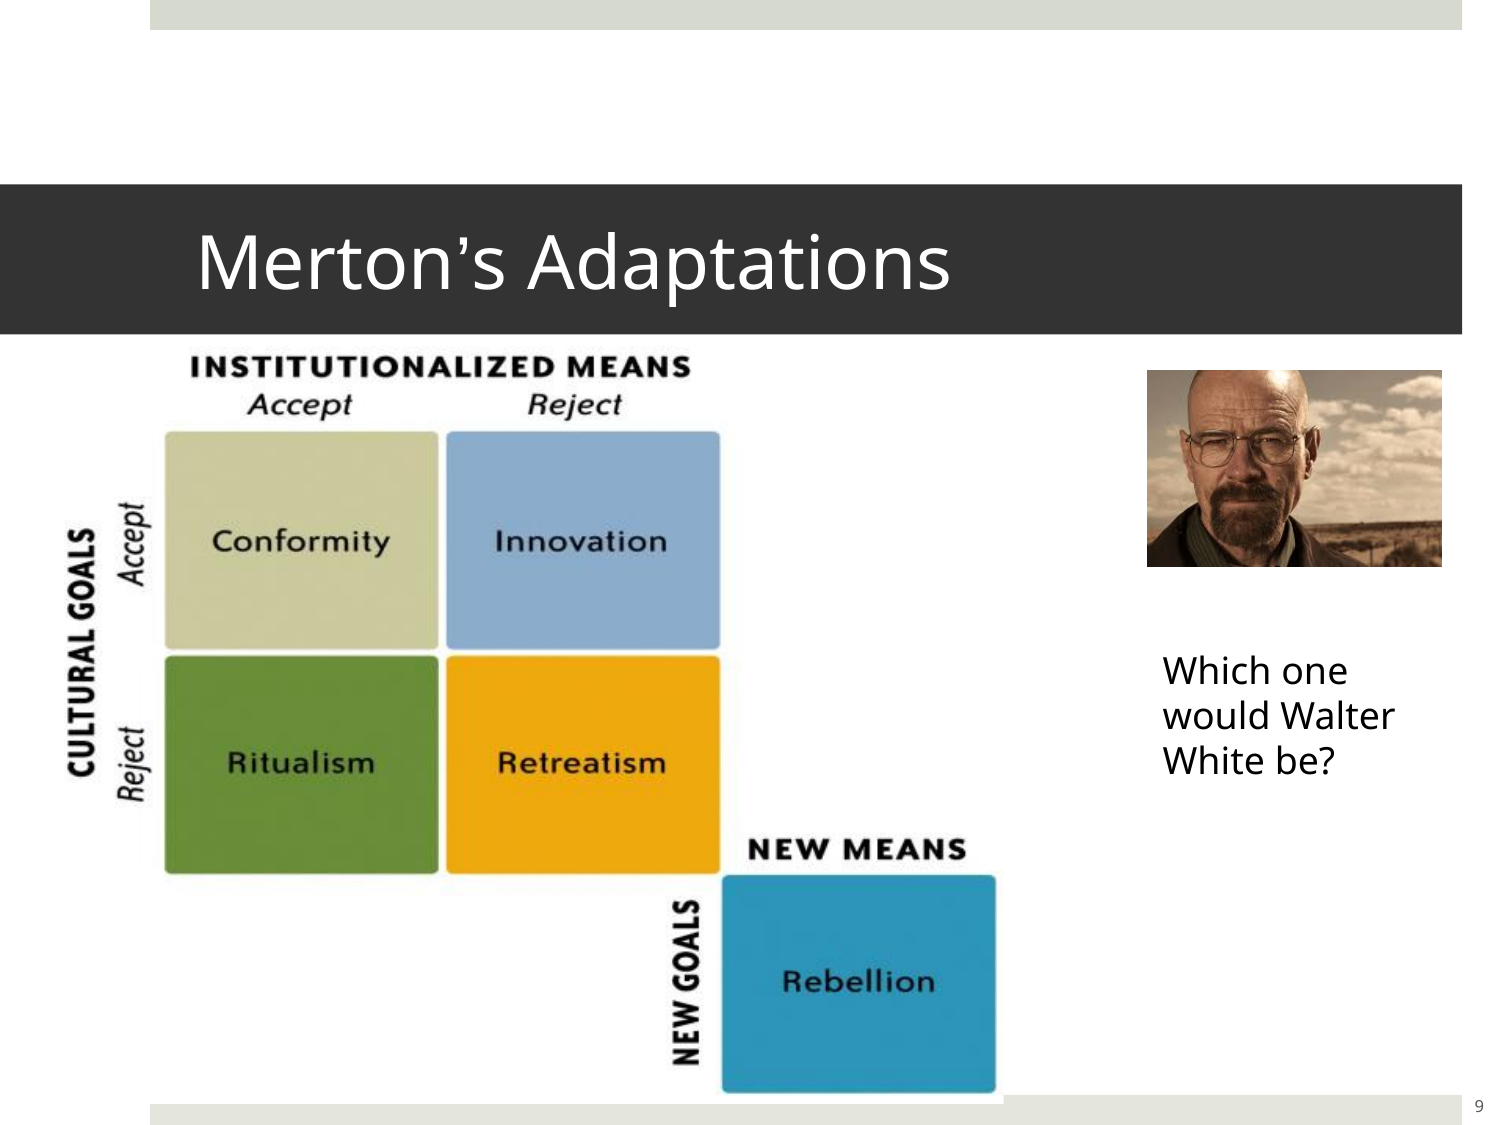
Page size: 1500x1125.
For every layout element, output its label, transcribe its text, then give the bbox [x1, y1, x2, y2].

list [25, 346, 1005, 1104]
picture [1147, 370, 1443, 568]
slide_number 9 [1441, 1077, 1500, 1125]
title Merton’s Adaptations [0, 184, 1463, 335]
text_box Which one would Walter White be? [1147, 640, 1442, 835]
